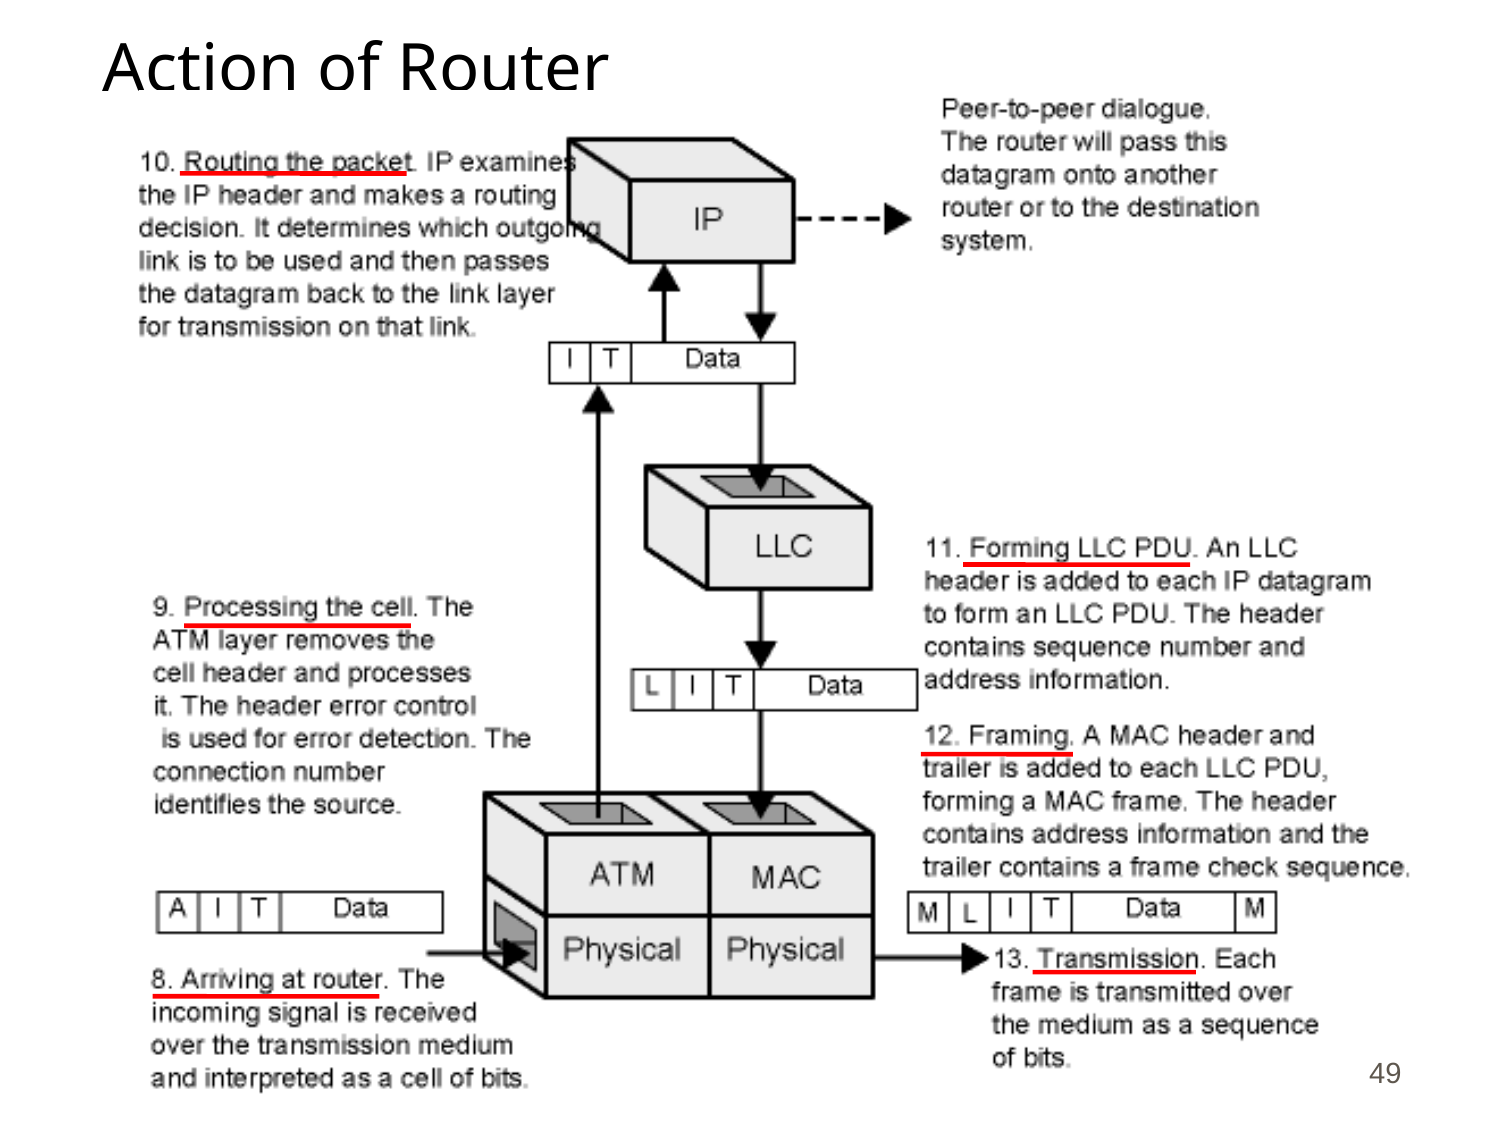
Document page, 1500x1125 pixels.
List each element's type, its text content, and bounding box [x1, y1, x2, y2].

picture [138, 89, 1414, 1098]
title Action of Router [87, 14, 1434, 112]
